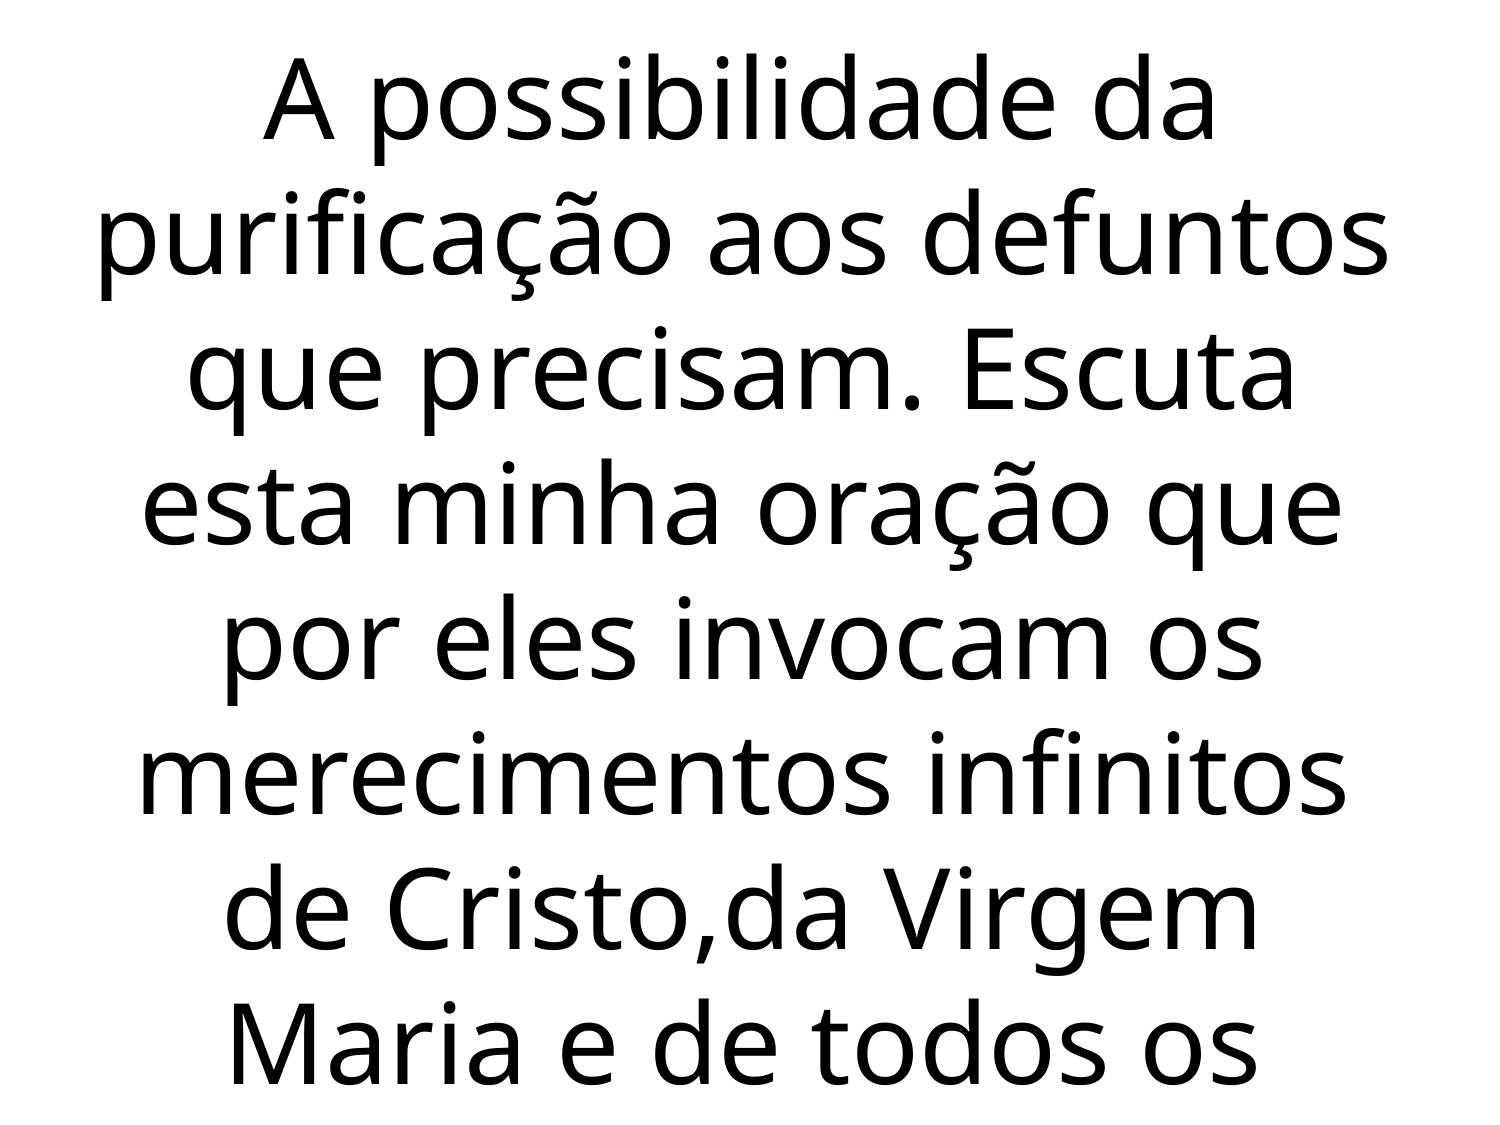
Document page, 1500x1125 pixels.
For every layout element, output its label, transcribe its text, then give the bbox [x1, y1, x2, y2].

text_box A possibilidade da purificação aos defuntos que precisam. Escuta esta minha oração que por eles invocam os merecimentos infinitos de Cristo,da Virgem Maria e de todos os Santos. [63, 19, 1423, 1125]
